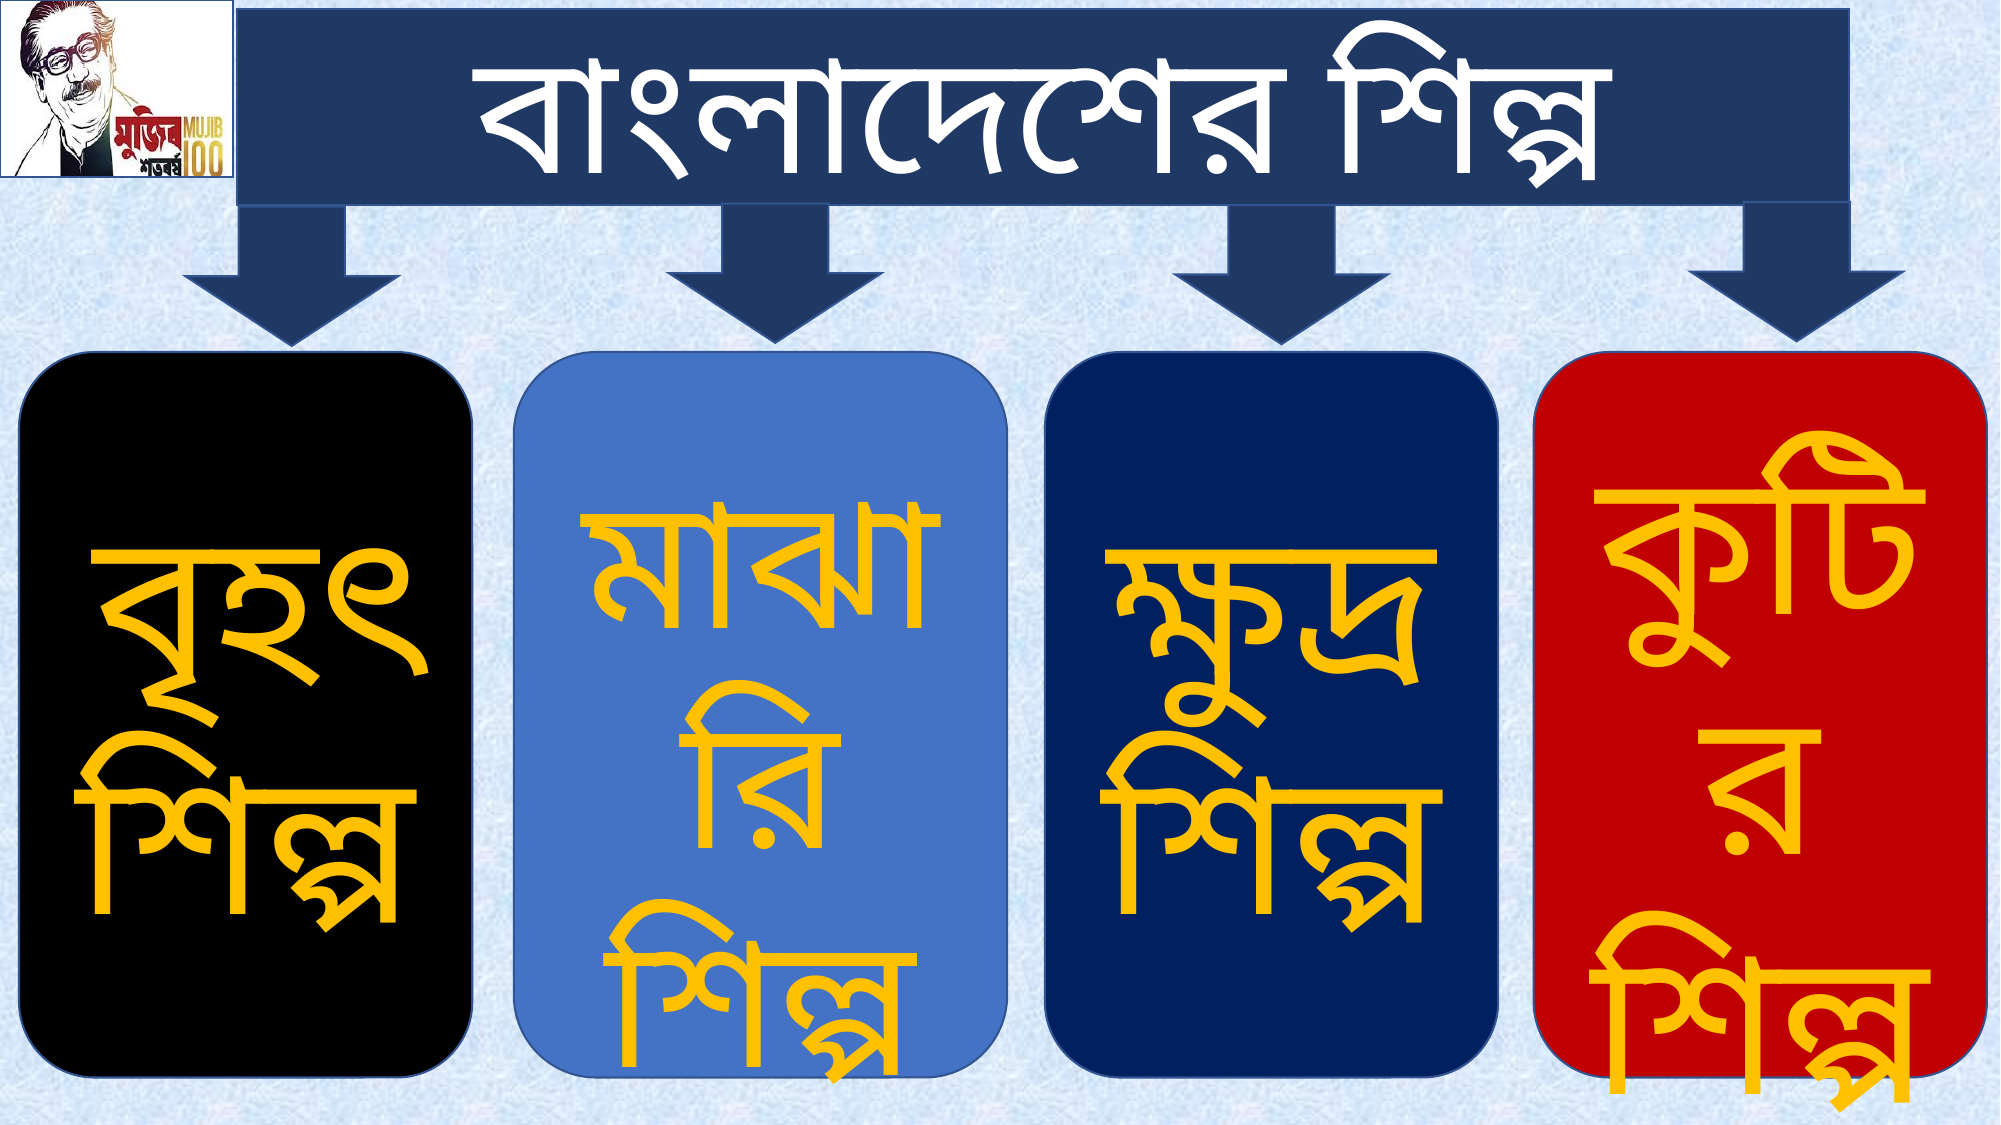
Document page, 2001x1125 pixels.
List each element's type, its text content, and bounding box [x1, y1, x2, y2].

text_box [665, 202, 885, 345]
text_box [182, 205, 402, 348]
picture [0, 0, 2001, 1125]
text_box [0, 0, 234, 178]
text_box কুটির শিল্প [1532, 350, 1988, 1079]
text_box বাংলাদেশের শিল্প [236, 8, 1850, 206]
text_box মাঝারি শিল্প [512, 350, 1009, 1079]
text_box [1171, 203, 1392, 346]
text_box বৃহৎ শিল্প [17, 350, 474, 1079]
text_box ক্ষুদ্র শিল্প [1043, 350, 1500, 1079]
text_box [1687, 200, 1907, 343]
